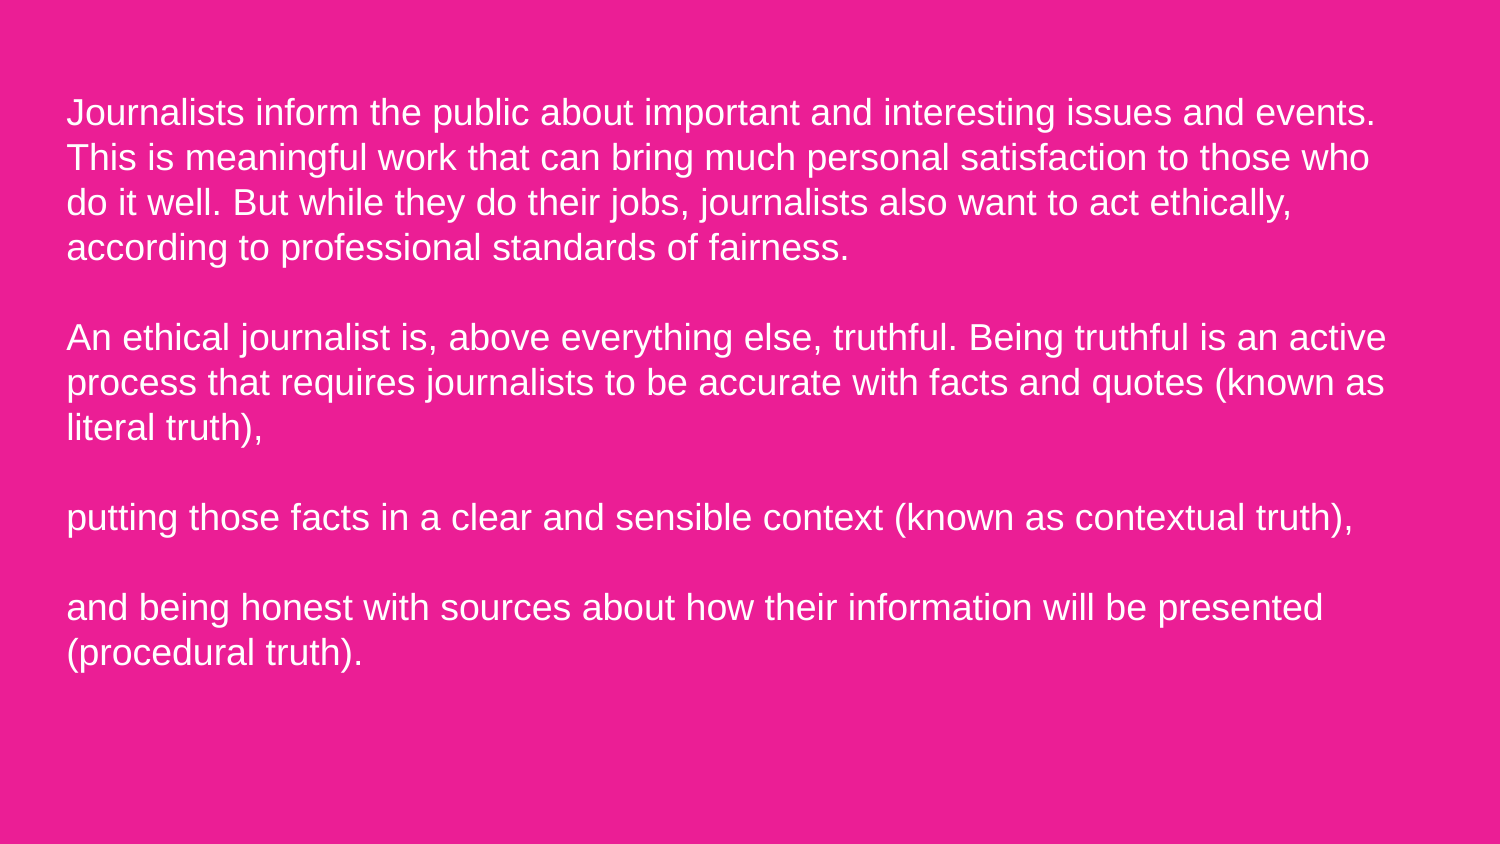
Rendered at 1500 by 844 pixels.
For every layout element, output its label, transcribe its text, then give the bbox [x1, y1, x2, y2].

text_box Journalists inform the public about important and interesting issues and events. This is meaningful work that can bring much personal satisfaction to those who do it well. But while they do their jobs, journalists also want to act ethically, according to professional standards of fairness. An ethical journalist is, above everything else, truthful. Being truthful is an active process that requires journalists to be accurate with facts and quotes (known as literal truth), putting those facts in a clear and sensible context (known as contextual truth), and being honest with sources about how their information will be presented (procedural truth). [51, 80, 1424, 725]
